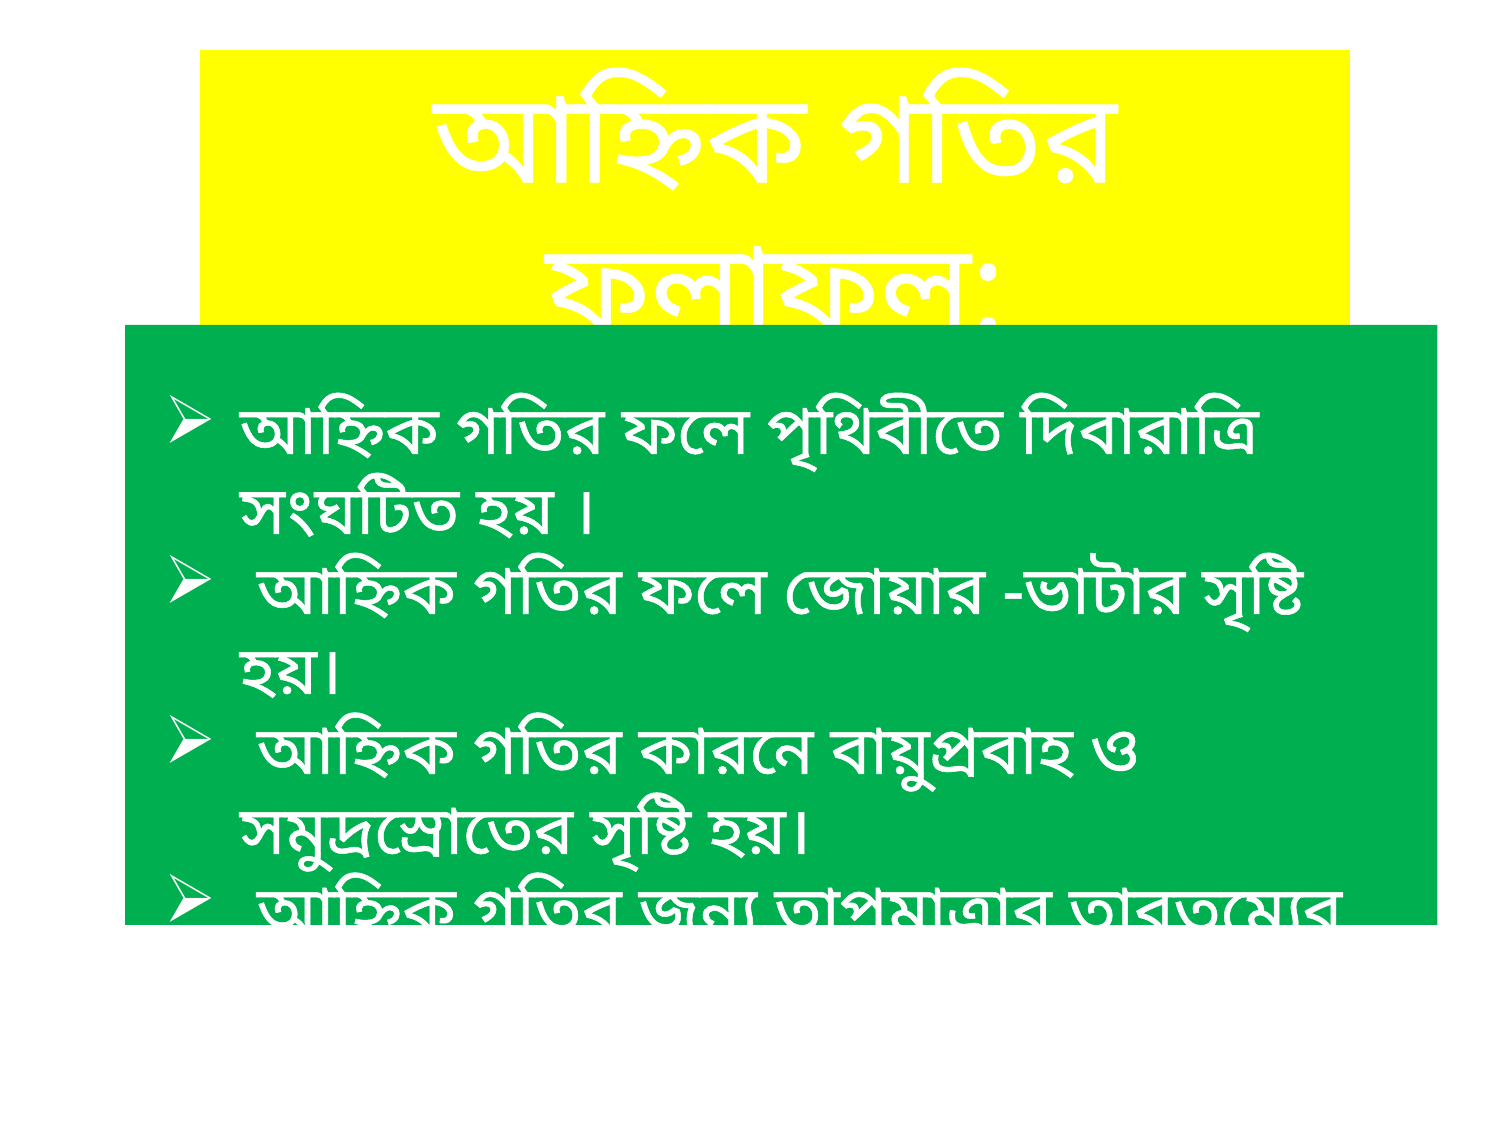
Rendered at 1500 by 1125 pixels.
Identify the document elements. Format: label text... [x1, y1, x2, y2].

text_box আহ্নিক গতির ফলে পৃথিবীতে দিবারাত্রি সংঘটিত হয় । আহ্নিক গতির ফলে জোয়ার -ভাটার সৃষ্টি হয়। আহ্নিক গতির কারনে বায়ুপ্রবাহ ও সমুদ্রস্রোতের সৃষ্টি হয়। আহ্নিক গতির জন্য তাপমাত্রার তারতম্যের ঘটে। এই গতির মাধ্যমে সময় গণনা বা সময় নির্ধারন করা যায়। এই গতির ফলে উদ্ভিদ ও প্রাণীজগৎ সৃষ্টি হয়। [149, 299, 1438, 1125]
text_box আহ্নিক গতির ফলাফল: [200, 49, 1350, 299]
text_box [125, 324, 149, 925]
